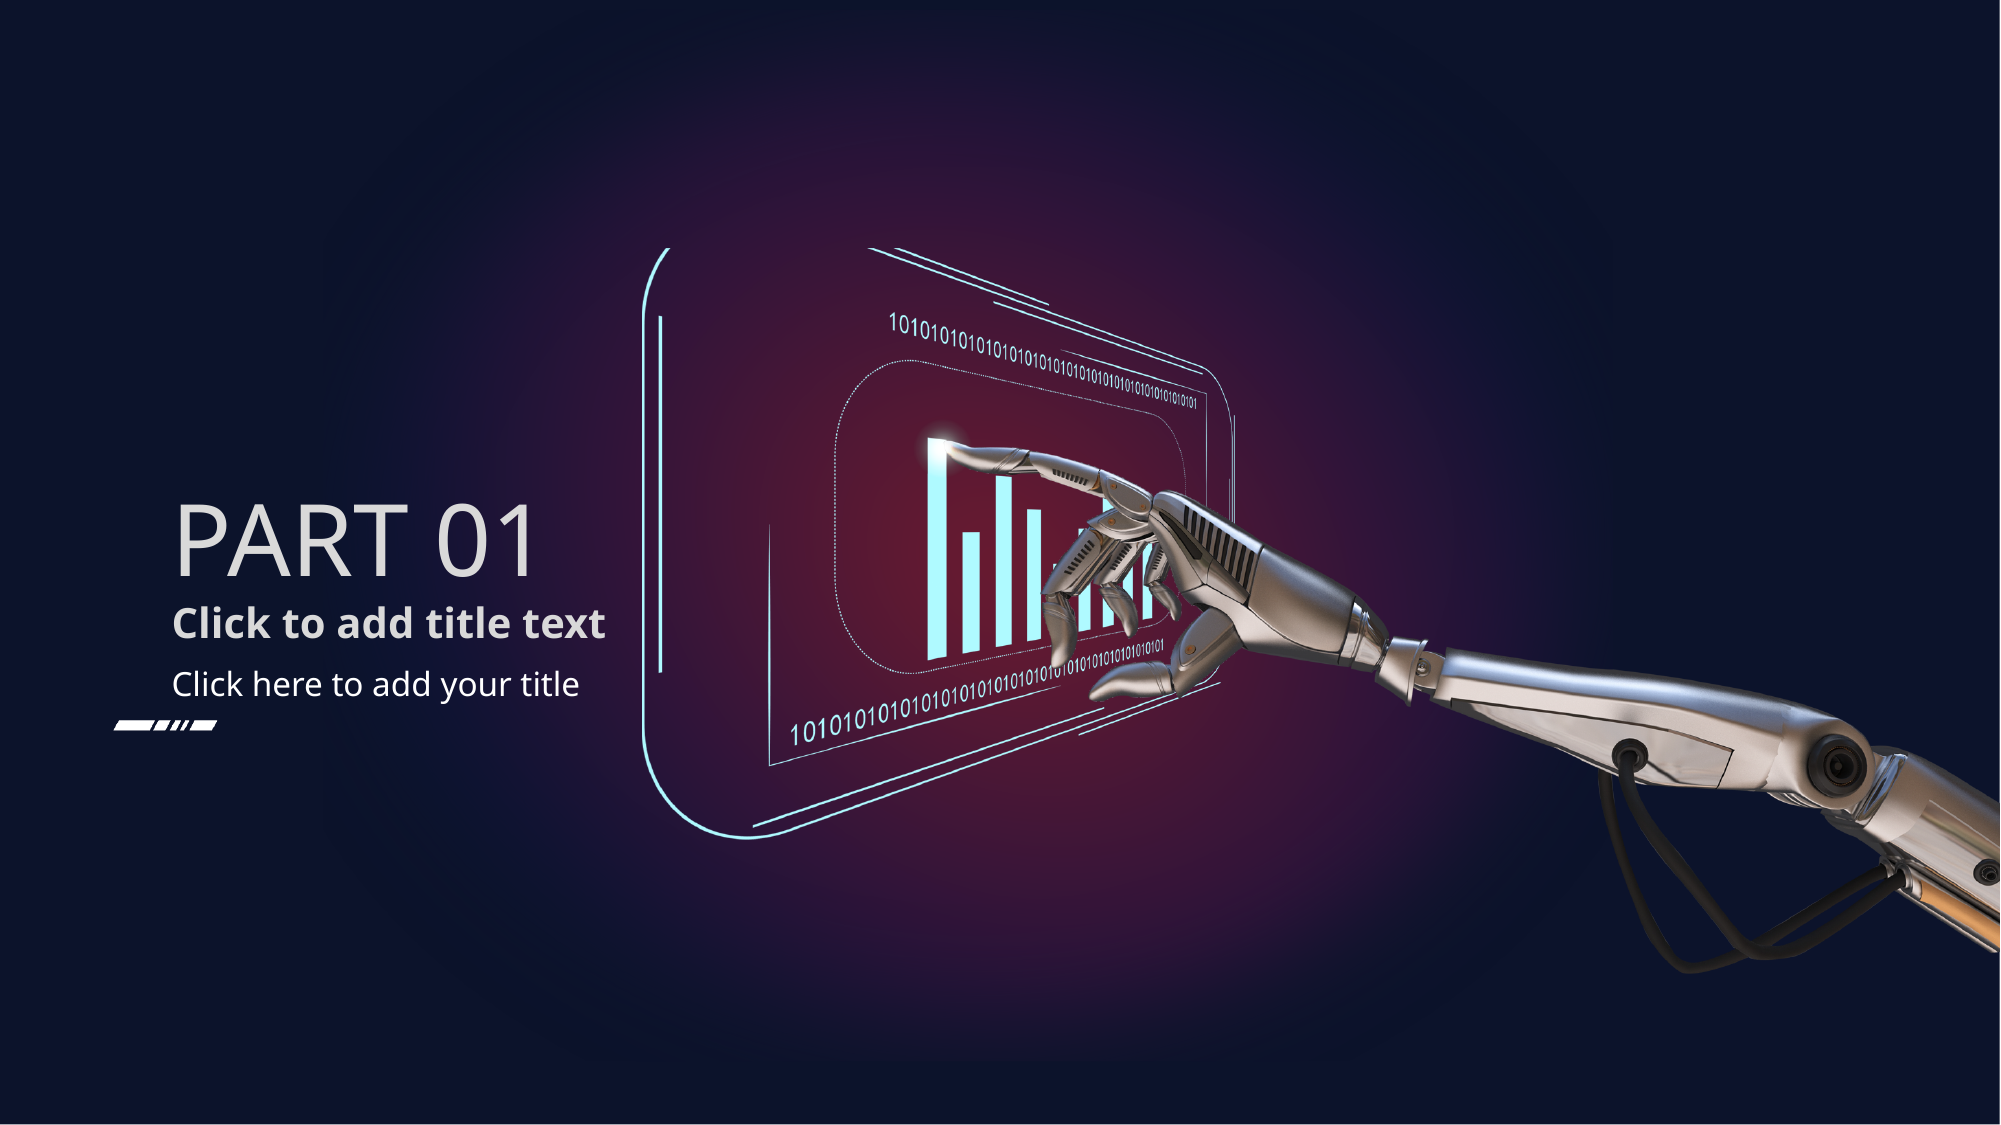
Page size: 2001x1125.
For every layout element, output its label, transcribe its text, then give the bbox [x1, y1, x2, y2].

text_box Click here to add your title [156, 655, 627, 711]
text_box PART 01 Click to add title text [156, 469, 627, 654]
picture [66, 0, 2000, 1125]
